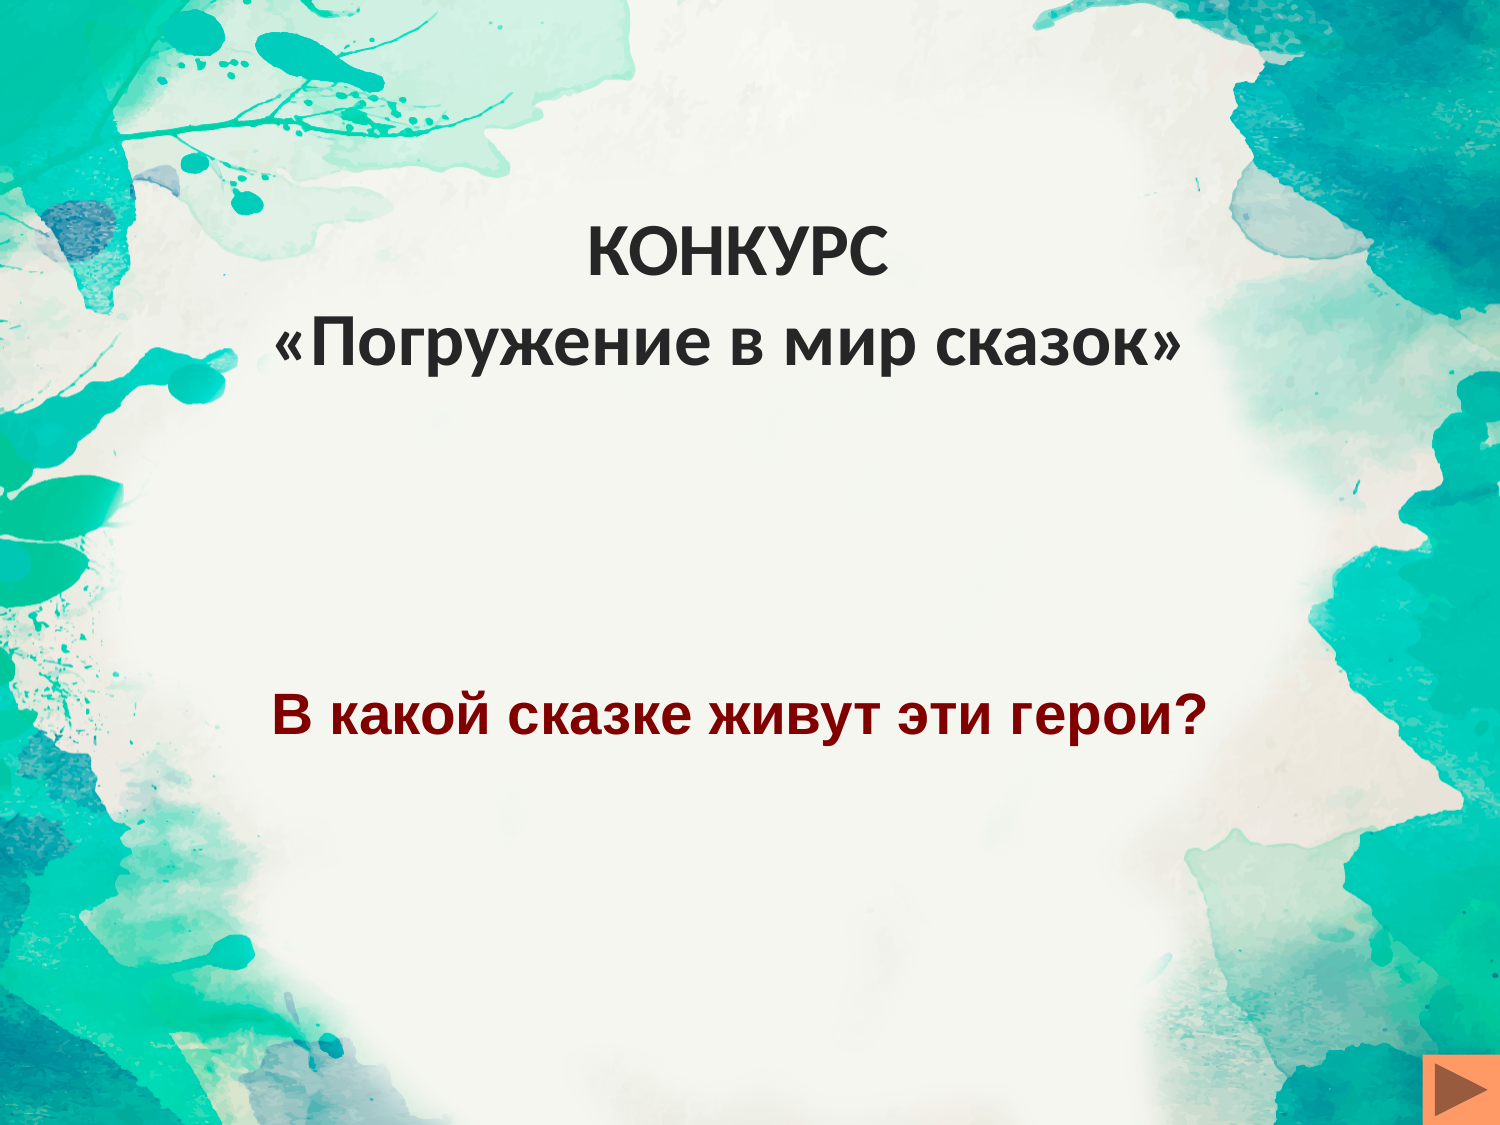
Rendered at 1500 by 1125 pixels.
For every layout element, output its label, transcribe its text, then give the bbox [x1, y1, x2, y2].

picture [0, 0, 1500, 1125]
text_box КОНКУРС «Погружение в мир сказок» [255, 192, 1222, 388]
text_box [1422, 1054, 1500, 1125]
text_box В какой сказке живут эти герои? [256, 668, 1225, 754]
